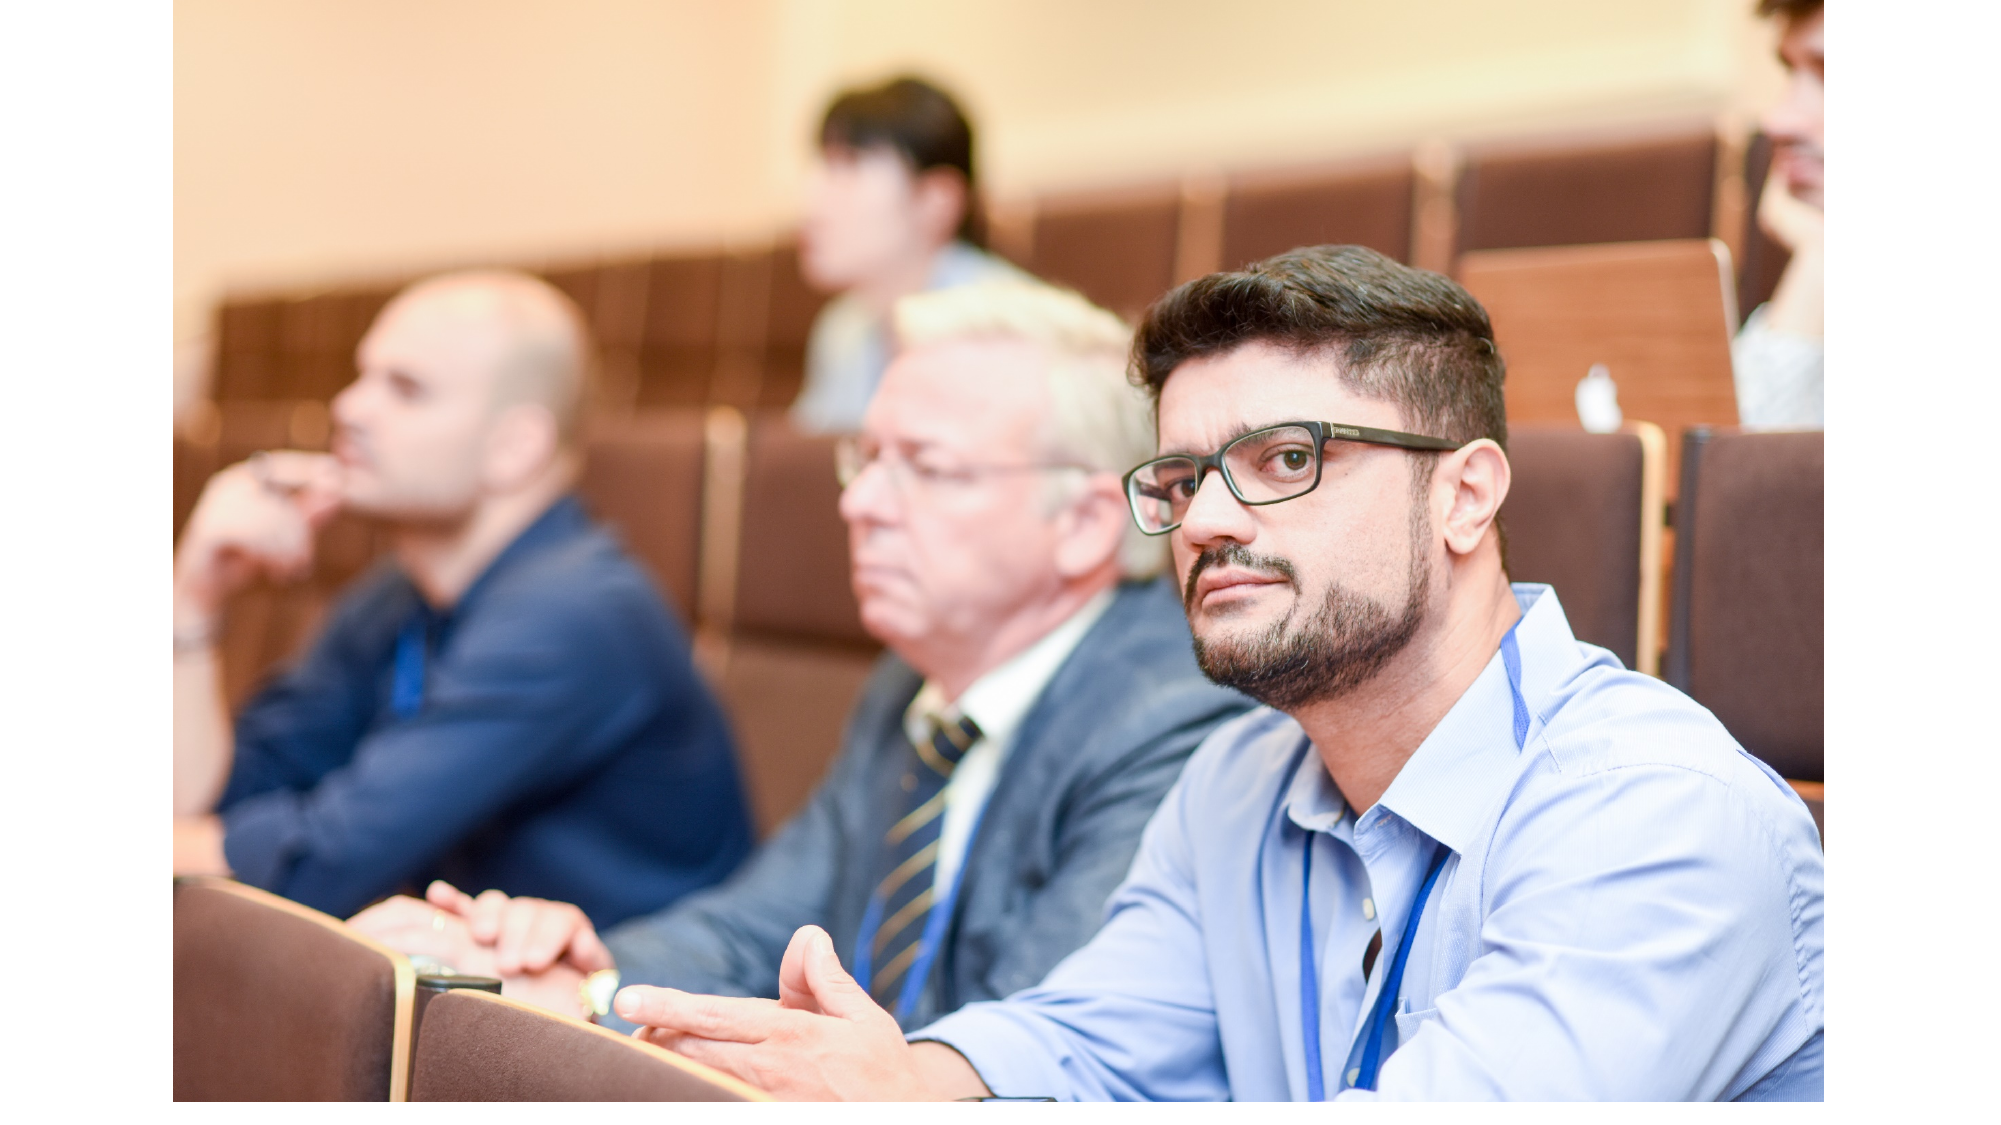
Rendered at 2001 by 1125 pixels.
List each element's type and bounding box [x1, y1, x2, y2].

picture [173, 0, 1824, 1102]
